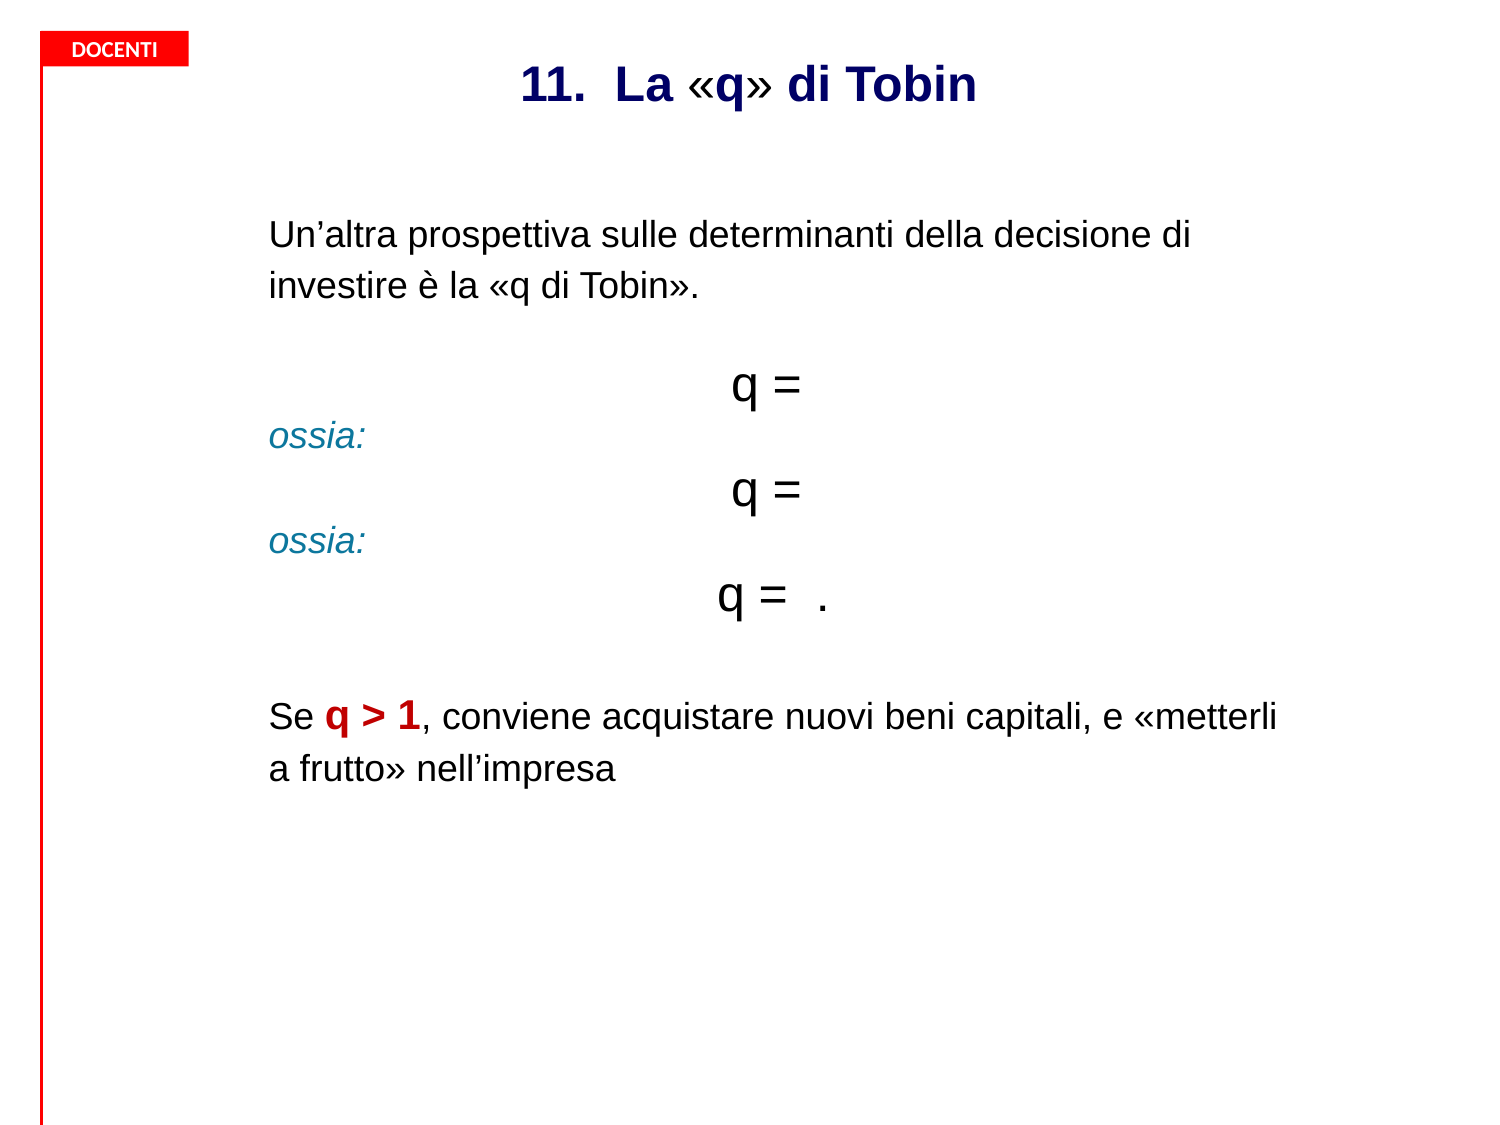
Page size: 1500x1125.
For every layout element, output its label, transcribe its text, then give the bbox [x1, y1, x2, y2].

text_box 11. La «q» di Tobin [1, 30, 1497, 131]
